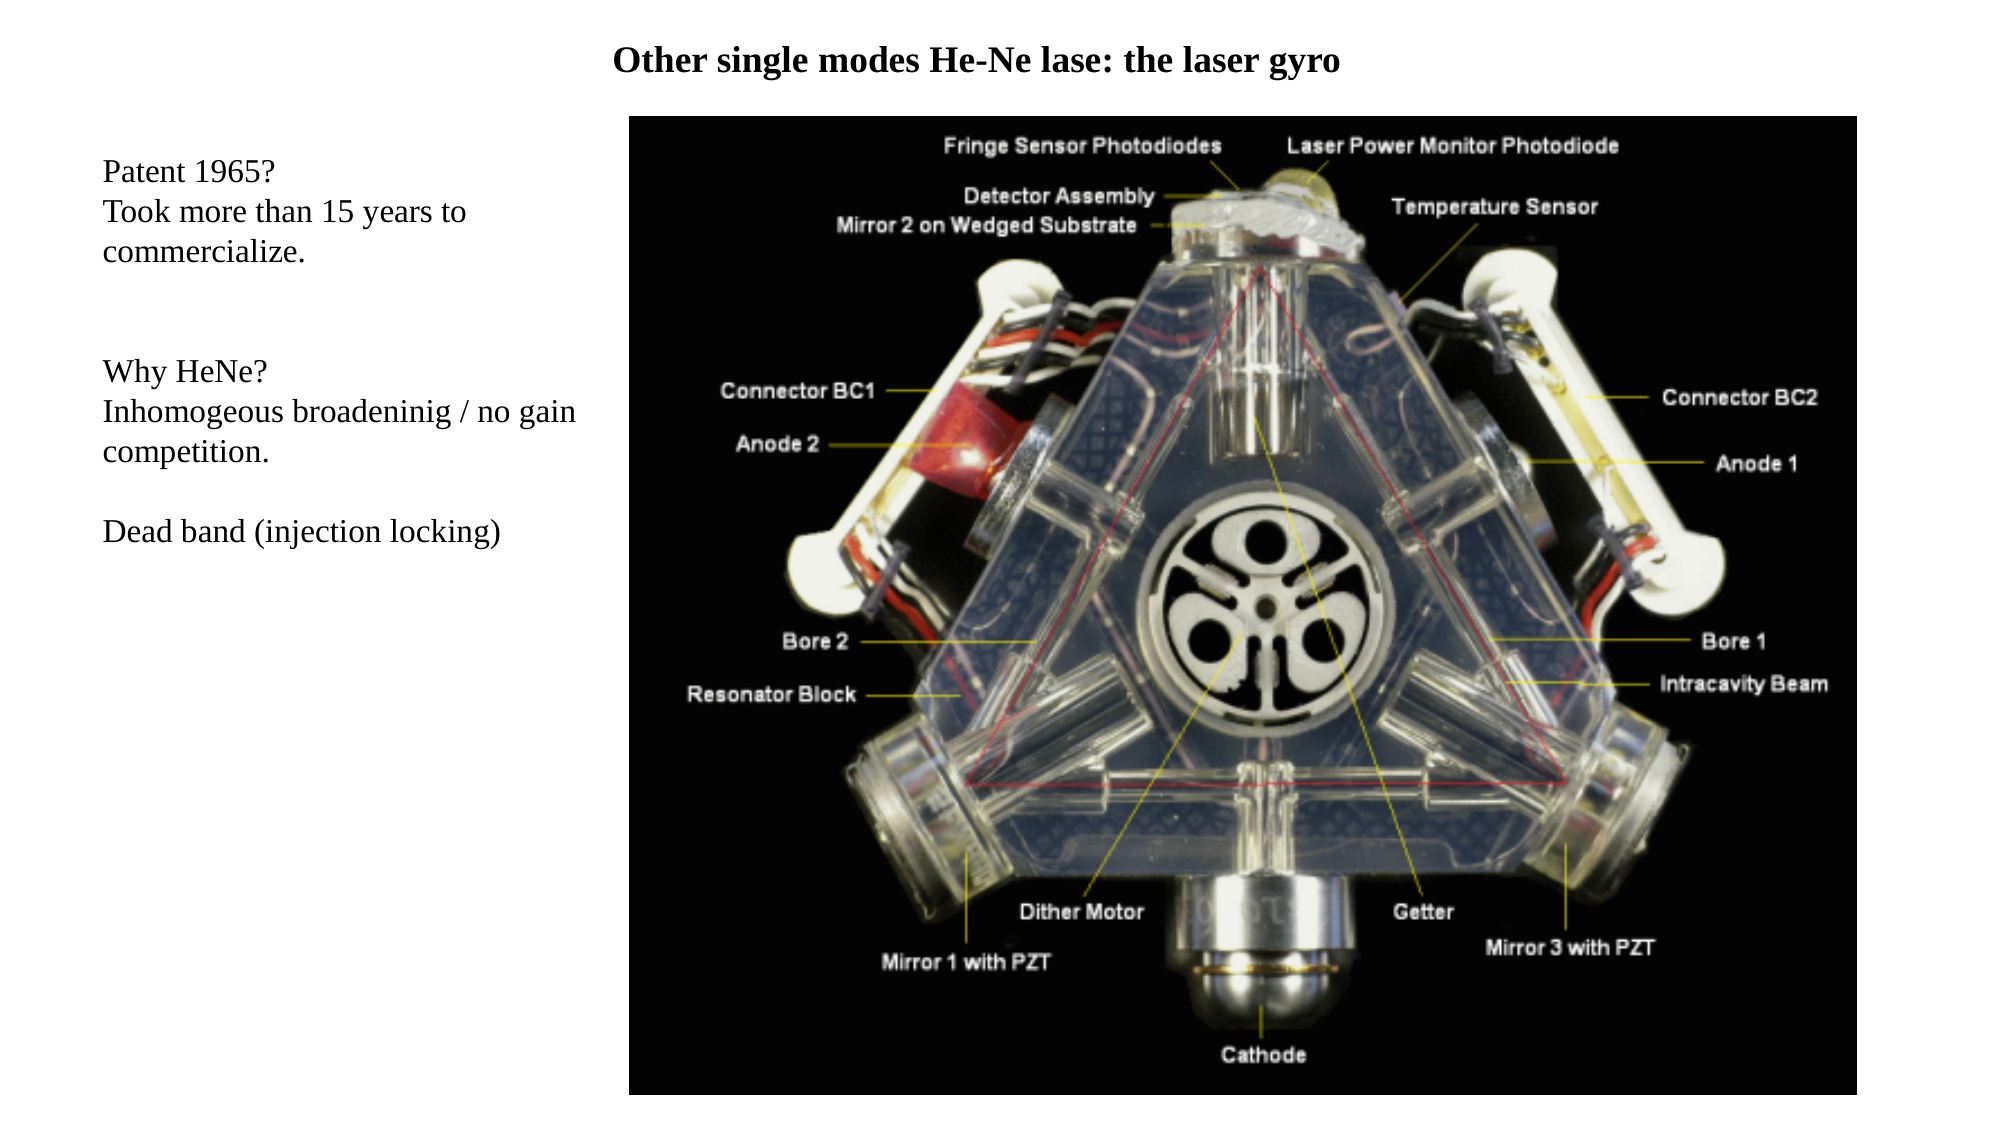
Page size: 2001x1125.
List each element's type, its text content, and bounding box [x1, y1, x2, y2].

text_box Patent 1965? Took more than 15 years to commercialize. Why HeNe? Inhomogeous broadeninig / no gain competition. Dead band (injection locking) [87, 142, 598, 597]
picture [629, 116, 1857, 1095]
text_box Other single modes He-Ne lase: the laser gyro [597, 27, 1388, 88]
